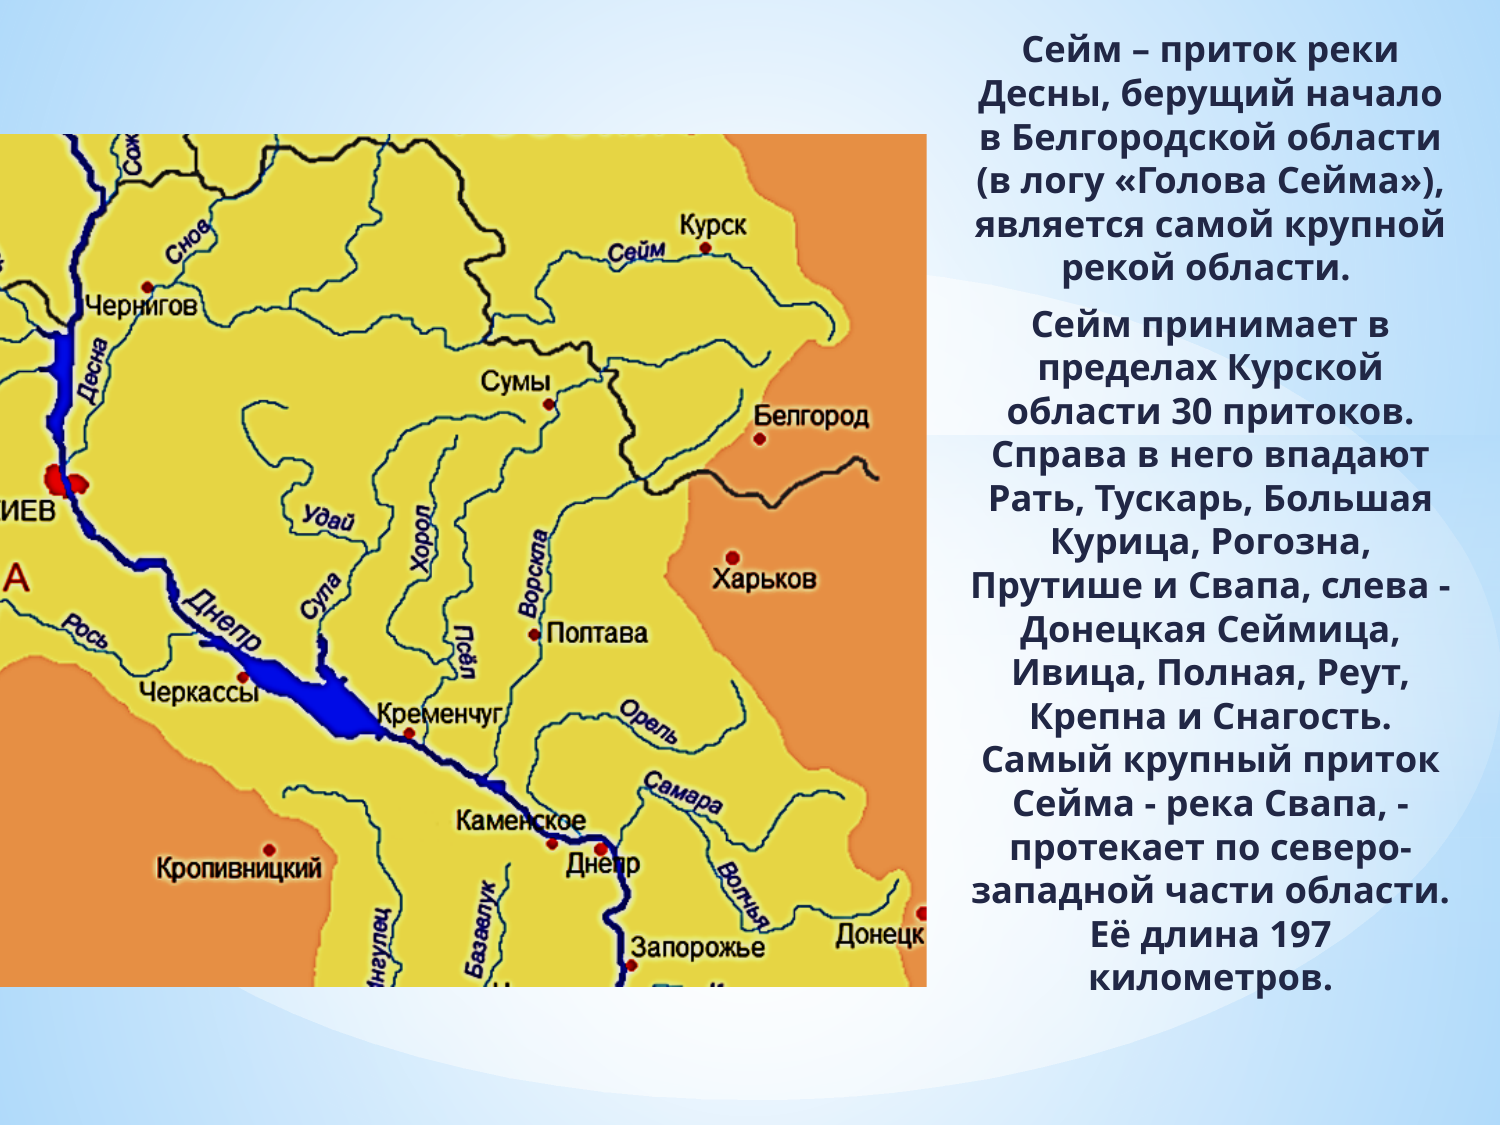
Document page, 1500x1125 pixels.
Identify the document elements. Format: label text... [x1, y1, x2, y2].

list Сейм – приток реки Десны, берущий начало в Белгородской области (в логу «Голова Сейма»), является самой крупной рекой области. Сейм принимает в пределах Курской области 30 притоков. Справа в него впадают Рать, Тускарь, Большая Курица, Рогозна, Прутише и Свапа, слева - Донецкая Сеймица, Ивица, Полная, Реут, Крепна и Снагость. Самый крупный приток Сейма - река Свапа, - протекает по северо-западной части области. Её длина 197 километров. [950, 19, 1471, 1008]
picture [0, 134, 927, 987]
